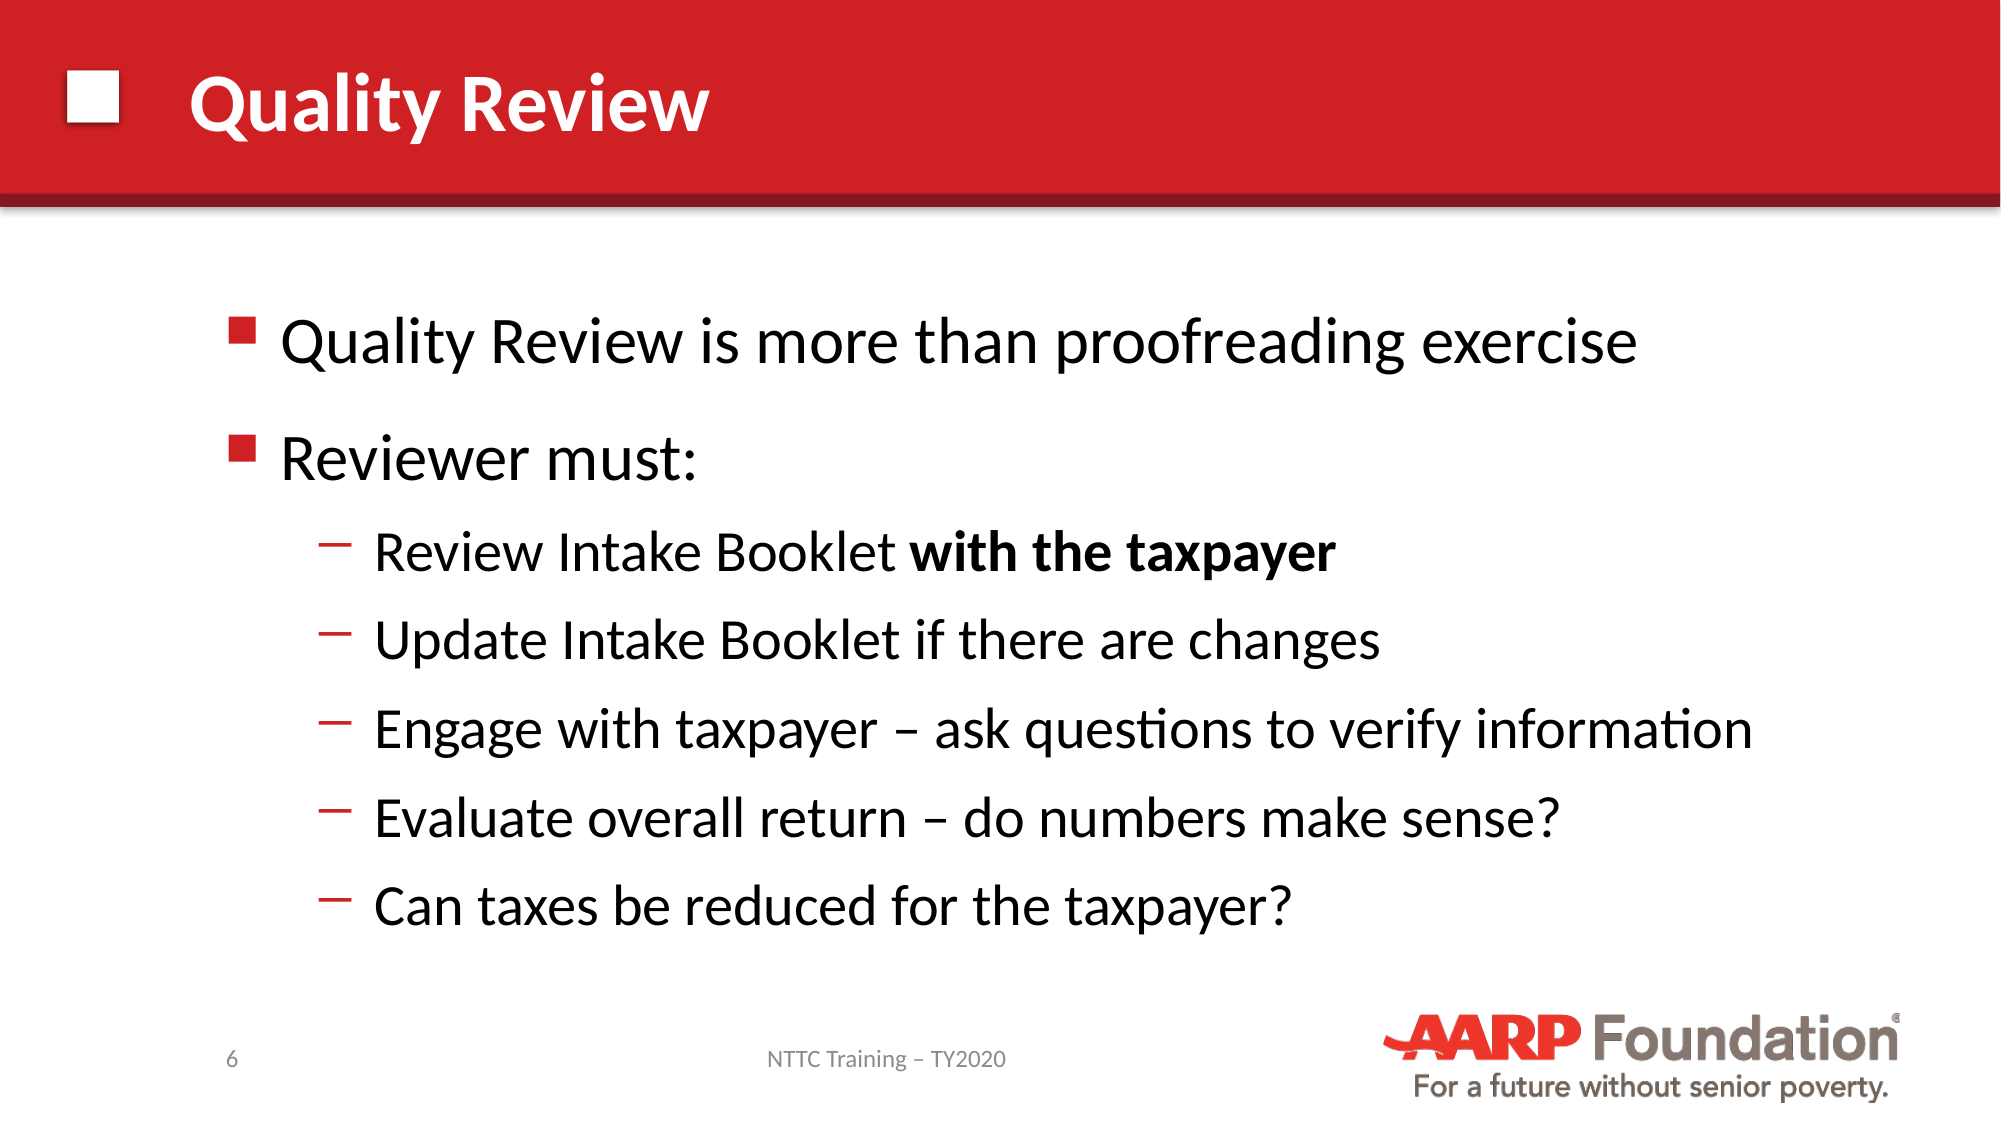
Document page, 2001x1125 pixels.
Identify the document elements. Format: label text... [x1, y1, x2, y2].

slide_number 6 [99, 1027, 254, 1088]
list Quality Review is more than proofreading exercise Reviewer must: Review Intake Booklet with the taxpayer Update Intake Booklet if there are changes Engage with taxpayer – ask questions to verify information Evaluate overall return – do numbers make sense? Can taxes be reduced for the taxpayer? [209, 288, 1810, 949]
footer NTTC Training – TY2020 [570, 1027, 1204, 1088]
title Quality Review [174, 4, 1775, 193]
